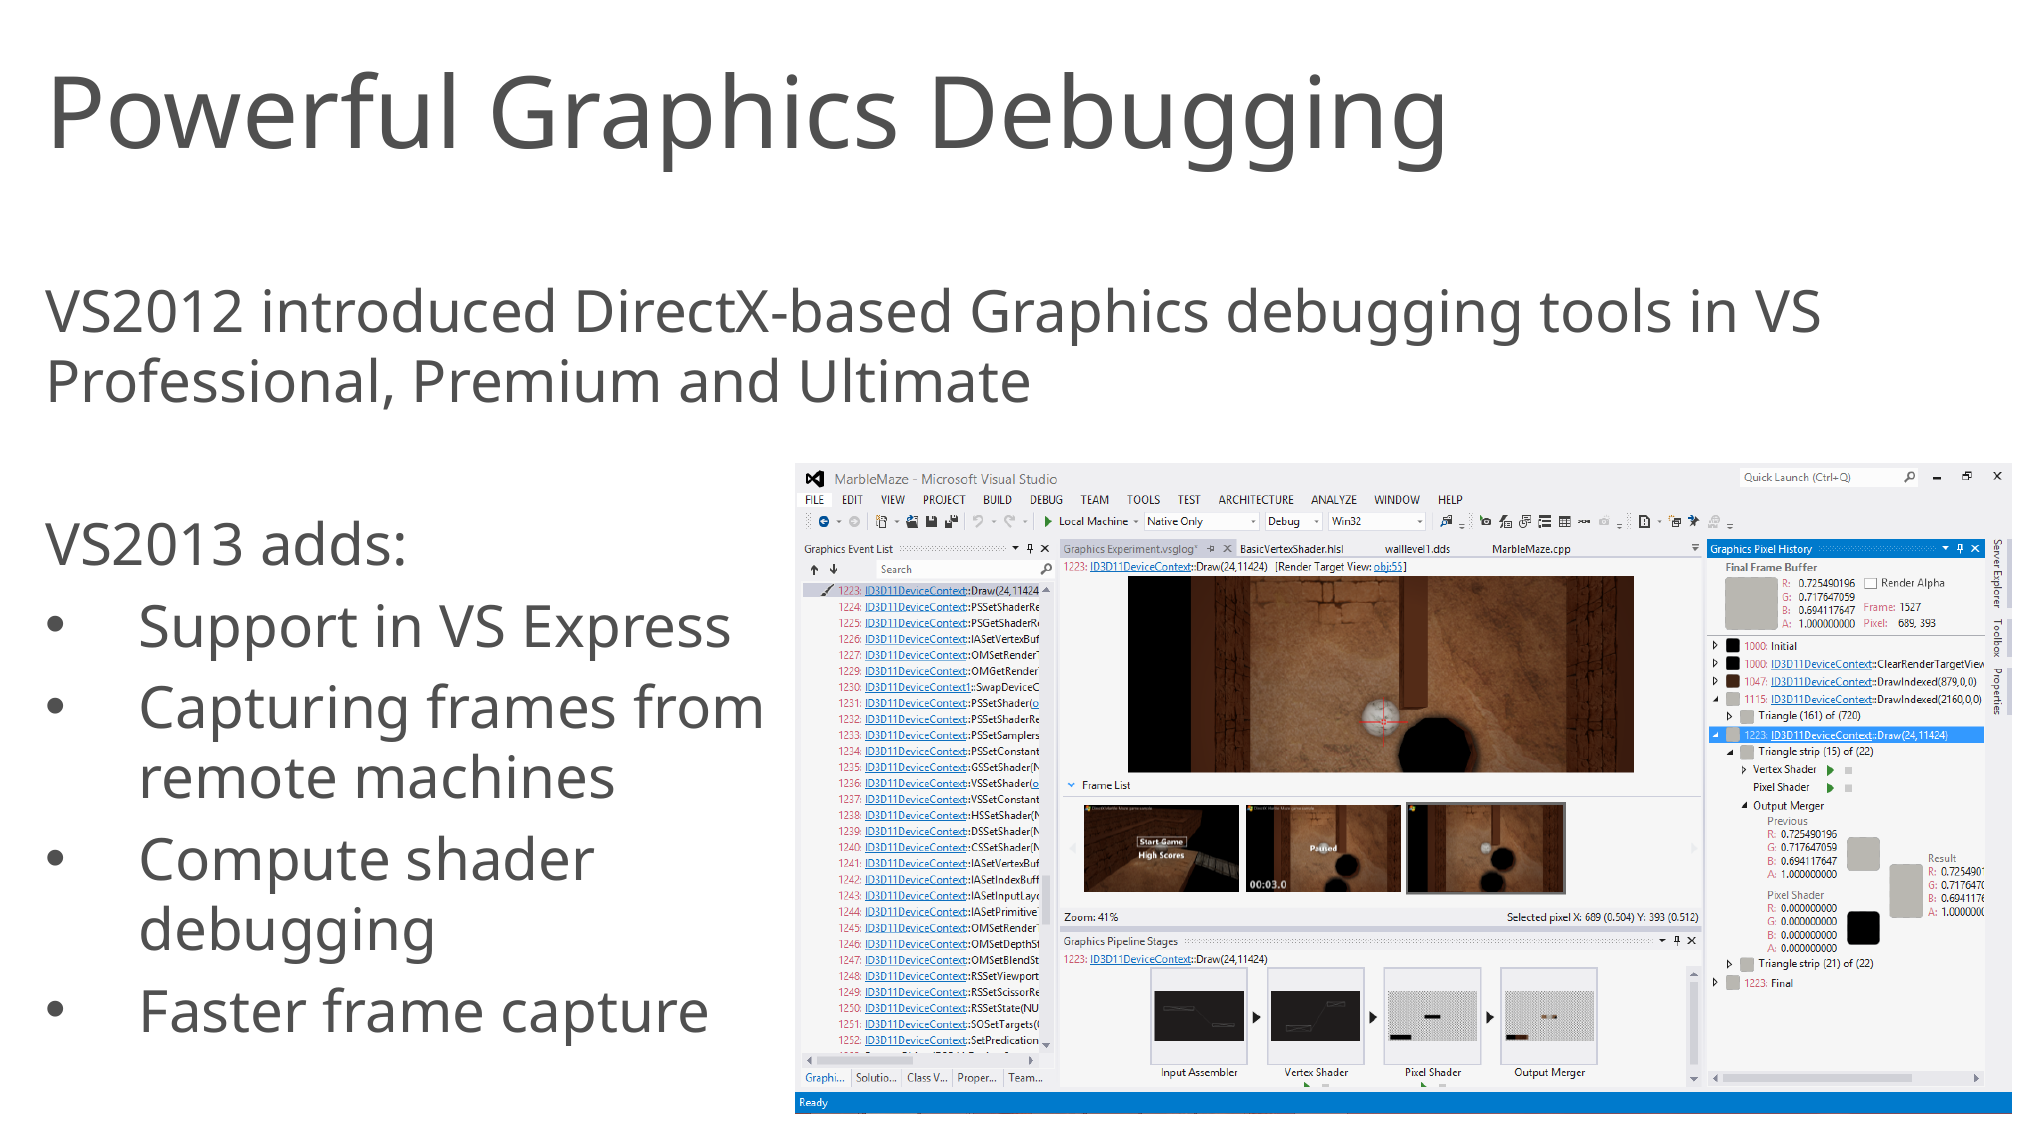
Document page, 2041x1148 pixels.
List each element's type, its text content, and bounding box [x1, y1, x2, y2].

list VS2012 introduced DirectX-based Graphics debugging tools in VS Professional, Premium and Ultimate VS2013 adds: Support in VS Express Capturing frames from remote machines Compute shader debugging Faster frame capture [45, 273, 1996, 1099]
picture [794, 463, 2012, 1115]
title Powerful Graphics Debugging [45, 48, 1996, 199]
